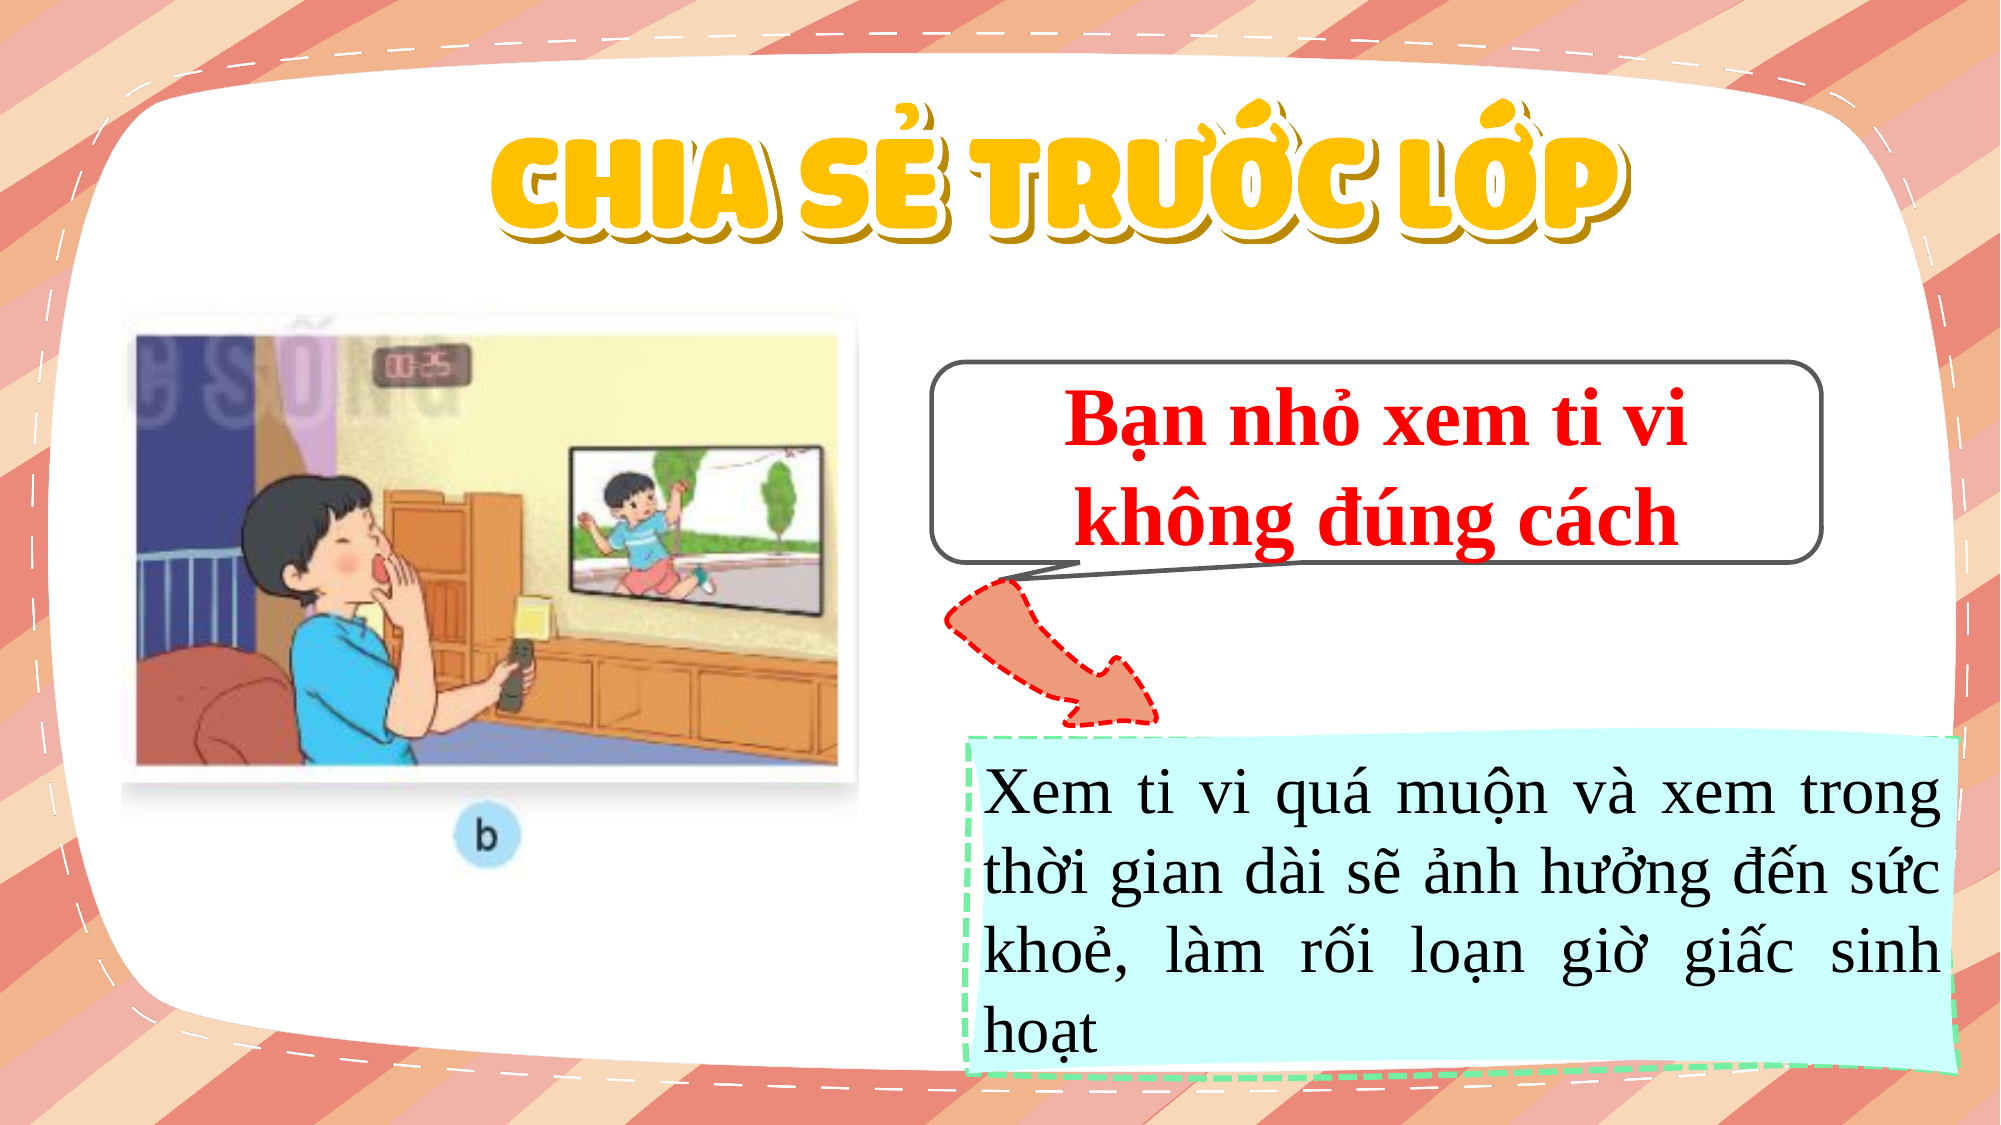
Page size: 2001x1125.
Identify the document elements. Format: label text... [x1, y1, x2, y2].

text_box [945, 579, 1158, 727]
picture [0, 0, 2000, 1125]
text_box Bạn nhỏ xem ti vi không đúng cách [930, 360, 1823, 581]
text_box Xem ti vi quá muộn và xem trong thời gian dài sẽ ảnh hưởng đến sức khoẻ, làm rối loạn giờ giấc sinh hoạt [967, 727, 1959, 1075]
